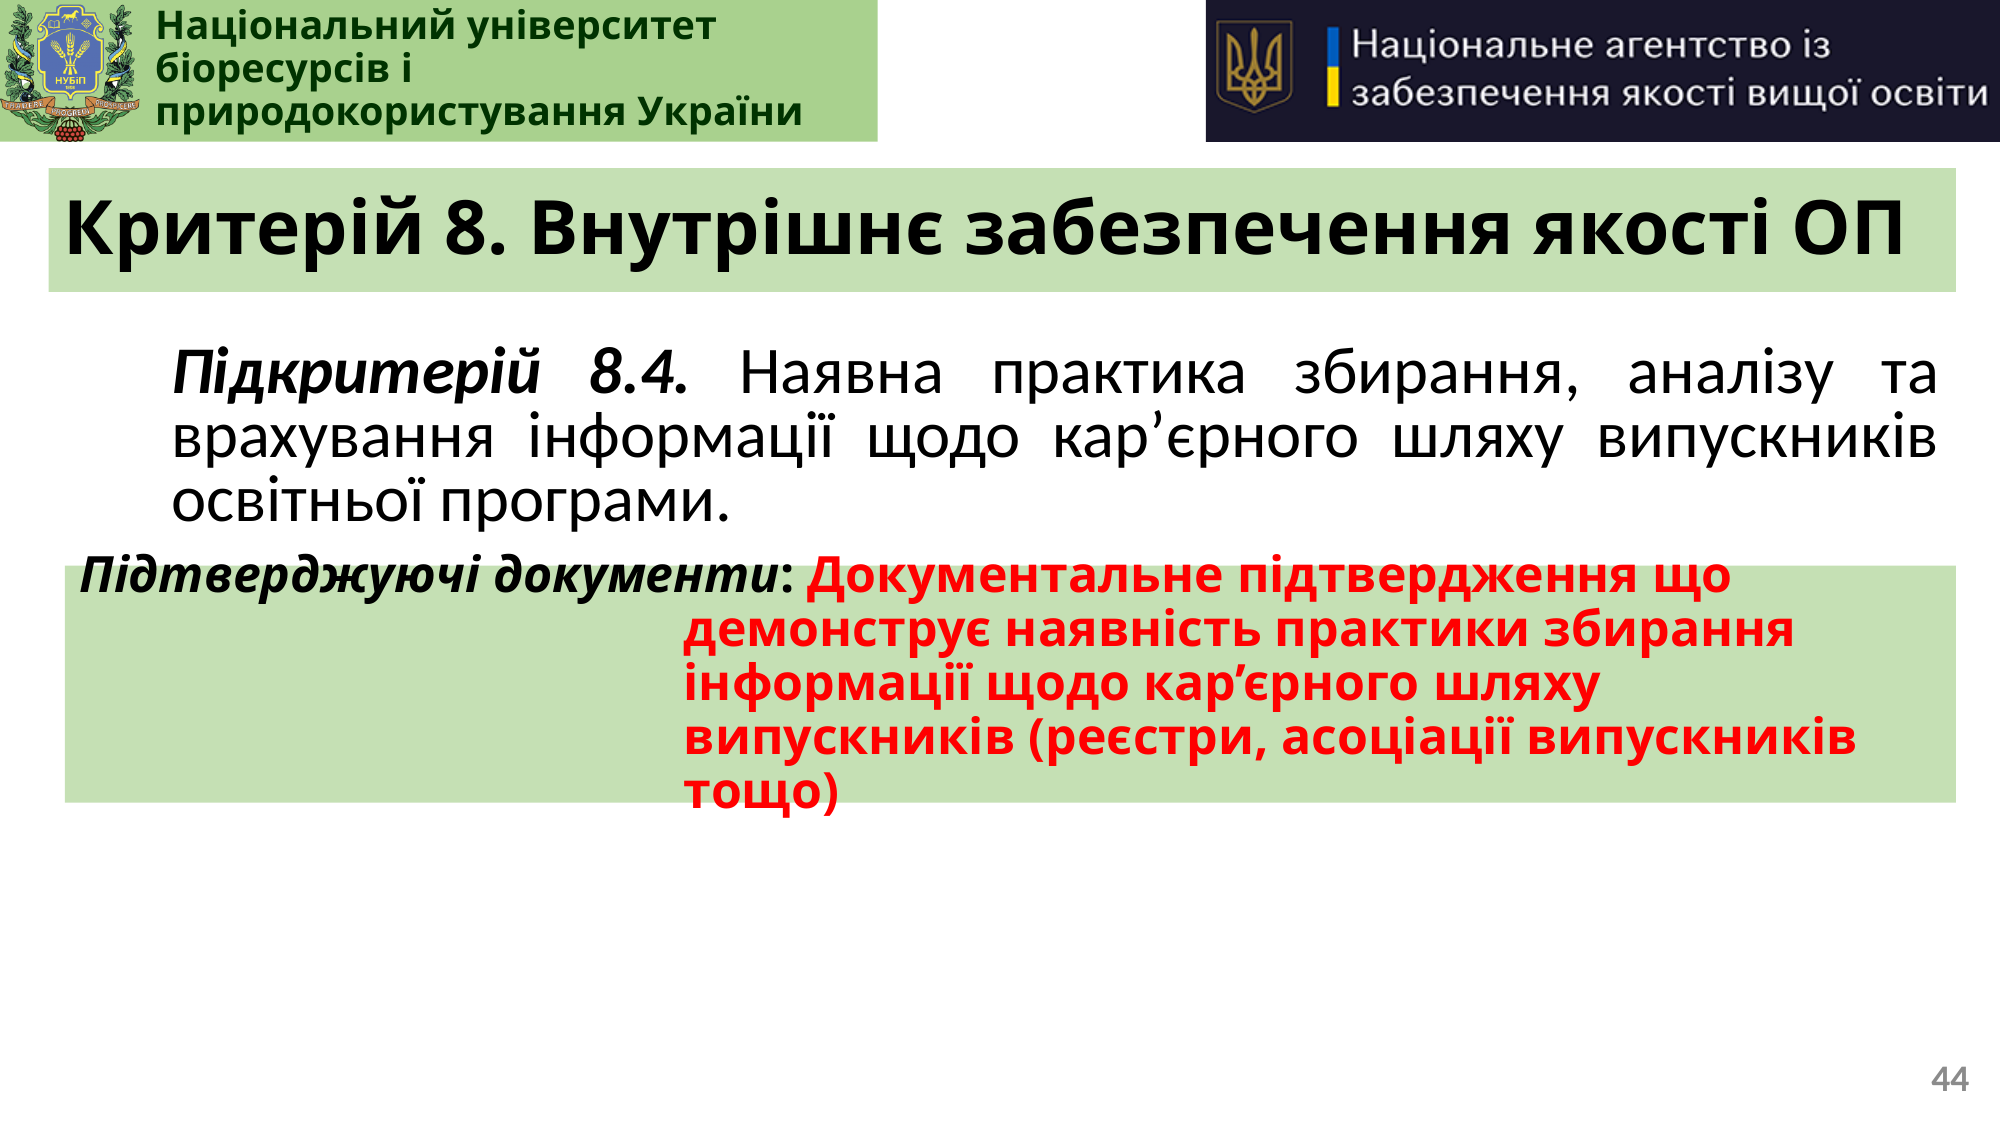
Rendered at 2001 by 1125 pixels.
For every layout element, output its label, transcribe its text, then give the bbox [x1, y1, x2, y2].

text_box Підтверджуючі документи: Документальне підтвердження що демонструє наявність практики збирання інформації щодо кар’єрного шляху випускників (реєстри, асоціації випускників тощо) [64, 565, 1956, 803]
picture [1205, 0, 2000, 142]
picture [0, 2, 140, 142]
slide_number 44 [1911, 1046, 1985, 1107]
list Підкритерій 8.4. Наявна практика збирання, аналізу та врахування інформації щодо кар’єрного шляху випускників освітньої програми. [155, 312, 1956, 564]
title Критерій 8. Внутрішнє забезпечення якості ОП [48, 168, 1956, 292]
